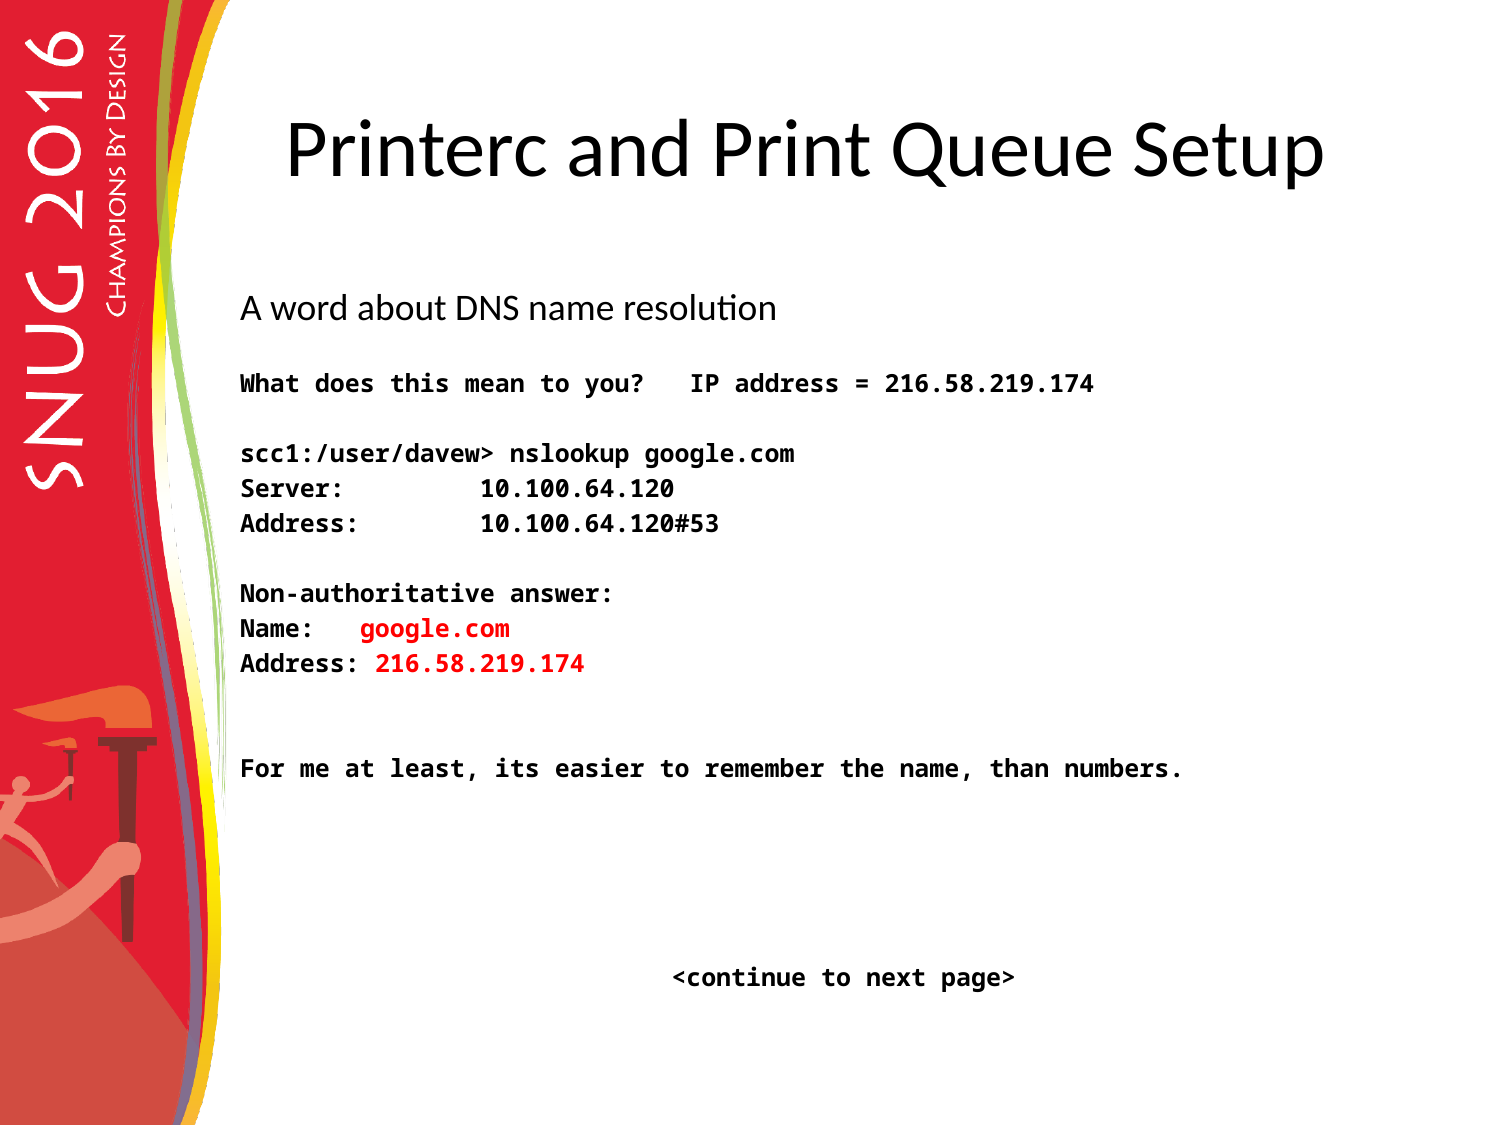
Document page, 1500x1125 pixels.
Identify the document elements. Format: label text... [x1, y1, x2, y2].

title Printerc and Print Queue Setup [237, 75, 1388, 213]
subtitle A word about DNS name resolution What does this mean to you? IP address = 216.58.219.174 scc1:/user/davew> nslookup google.com Server: 10.100.64.120 Address: 10.100.64.120#53 Non-authoritative answer: Name: google.com Address: 216.58.219.174 For me at least, its easier to remember the name, than numbers. <continue to next page> [237, 275, 1463, 1088]
picture [0, 0, 233, 1125]
